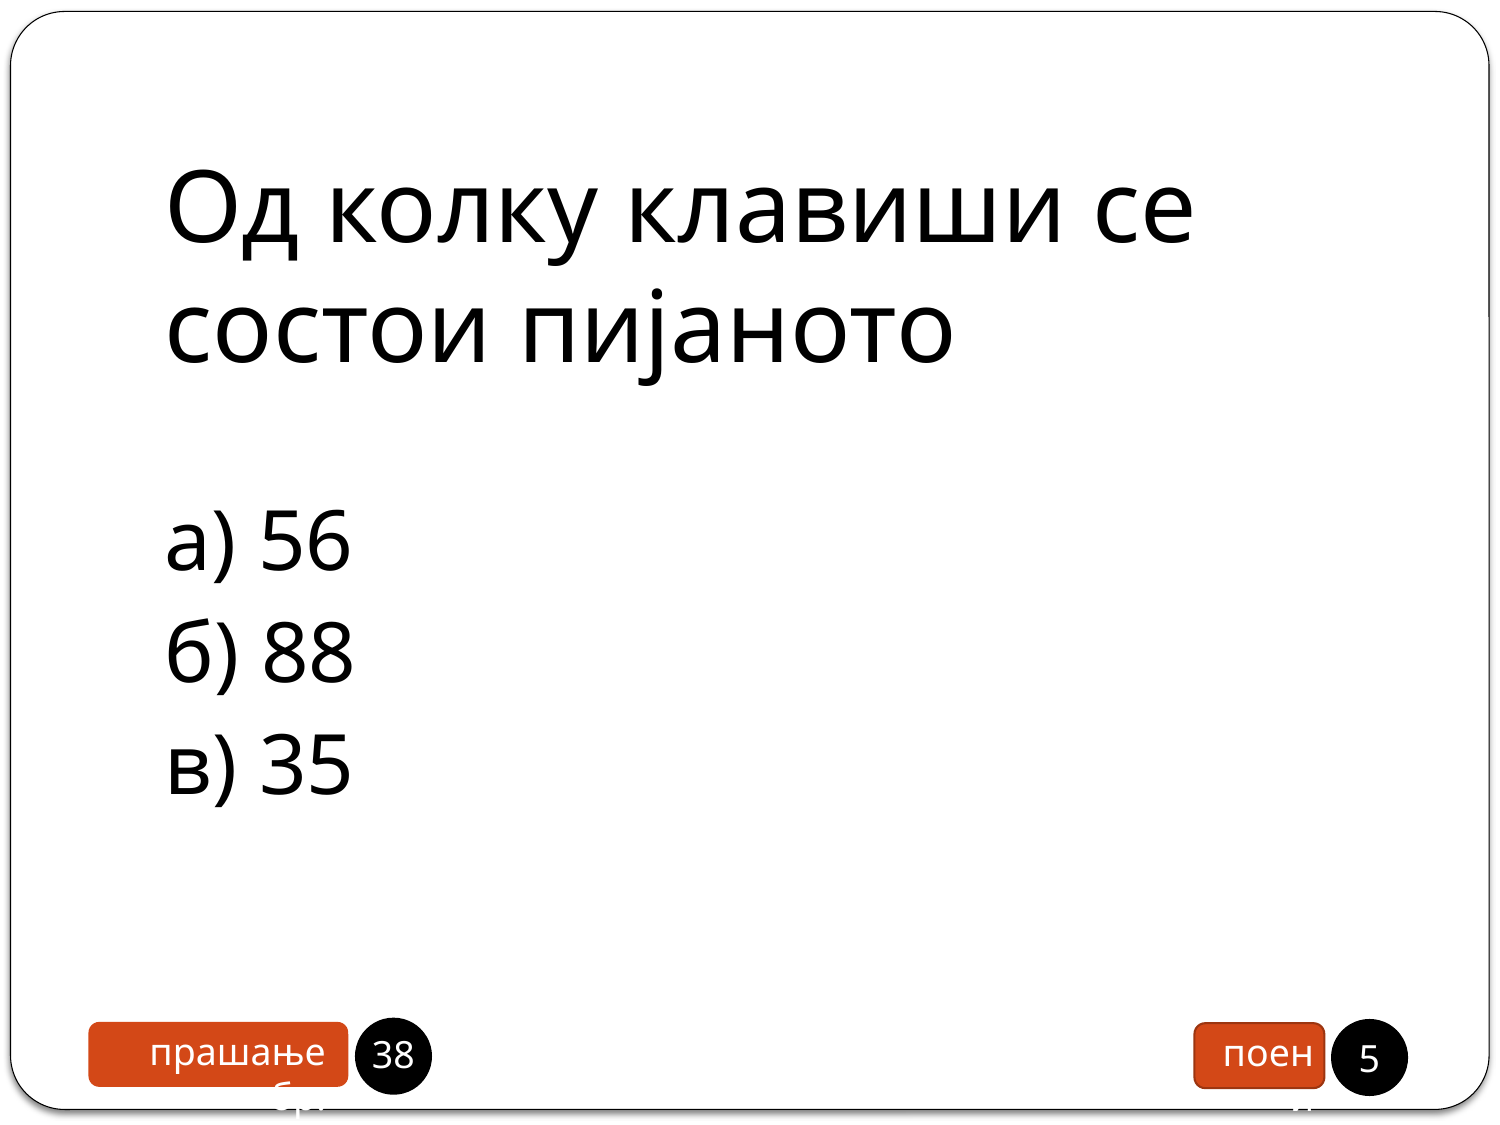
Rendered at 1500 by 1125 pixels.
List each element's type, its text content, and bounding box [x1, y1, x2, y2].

list а) 56 б) 88 в) 35 [150, 479, 1425, 1035]
text_box [341, 1021, 350, 1088]
text_box поени [1187, 1021, 1329, 1125]
text_box 5 [1331, 1018, 1409, 1097]
title Од колку клавиши се состои пијаното [150, 221, 1425, 398]
text_box прашање бр. [88, 1020, 341, 1125]
slide_number 37 [354, 1017, 433, 1095]
